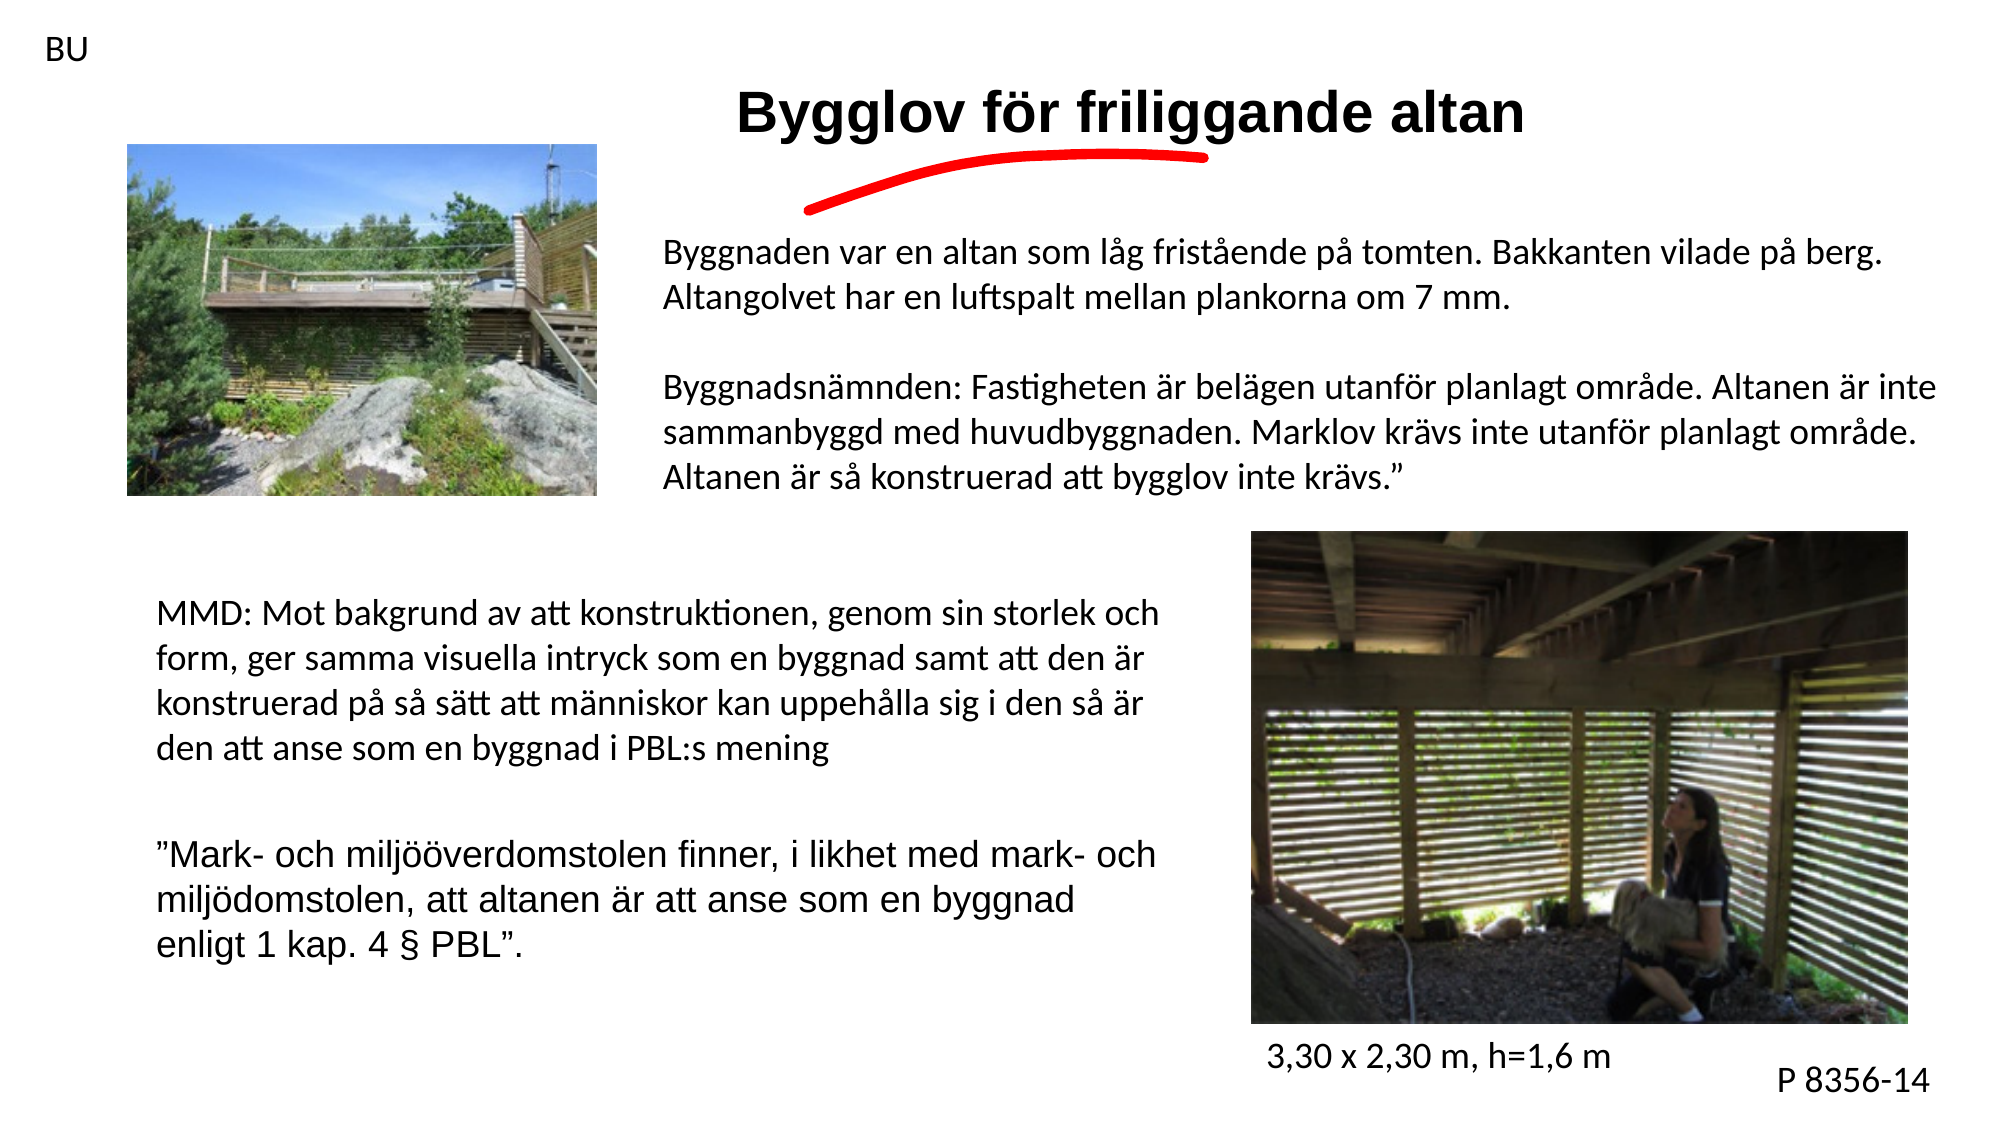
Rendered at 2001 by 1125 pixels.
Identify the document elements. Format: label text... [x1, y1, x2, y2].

picture [799, 144, 1213, 221]
text_box Bygglov för friliggande altan [721, 66, 1542, 152]
text_box ”Mark- och miljööverdomstolen finner, i likhet med mark- och miljödomstolen, att altanen är att anse som en byggnad enligt 1 kap. 4 § PBL”. [141, 822, 1185, 973]
picture [1251, 531, 1908, 1024]
text_box 3,30 x 2,30 m, h=1,6 m [1251, 1024, 1657, 1084]
text_box BU [30, 17, 128, 77]
text_box MMD: Mot bakgrund av att konstruktionen, genom sin storlek och form, ger samma visuella intryck som en byggnad samt att den är konstruerad på så sätt att människor kan uppehålla sig i den så är den att anse som en byggnad i PBL:s mening [141, 580, 1213, 776]
text_box Byggnaden var en altan som låg fristående på tomten. Bakkanten vilade på berg. Altangolvet har en luftspalt mellan plankorna om 7 mm. Byggnadsnämnden: Fastigheten är belägen utanför planlagt område. Altanen är inte sammanbyggd med huvudbyggnaden. Marklov krävs inte utanför planlagt område. Altanen är så konstruerad att bygglov inte krävs.” [648, 219, 1956, 505]
picture [127, 144, 597, 497]
text_box P 8356-14 [1762, 1047, 2000, 1108]
